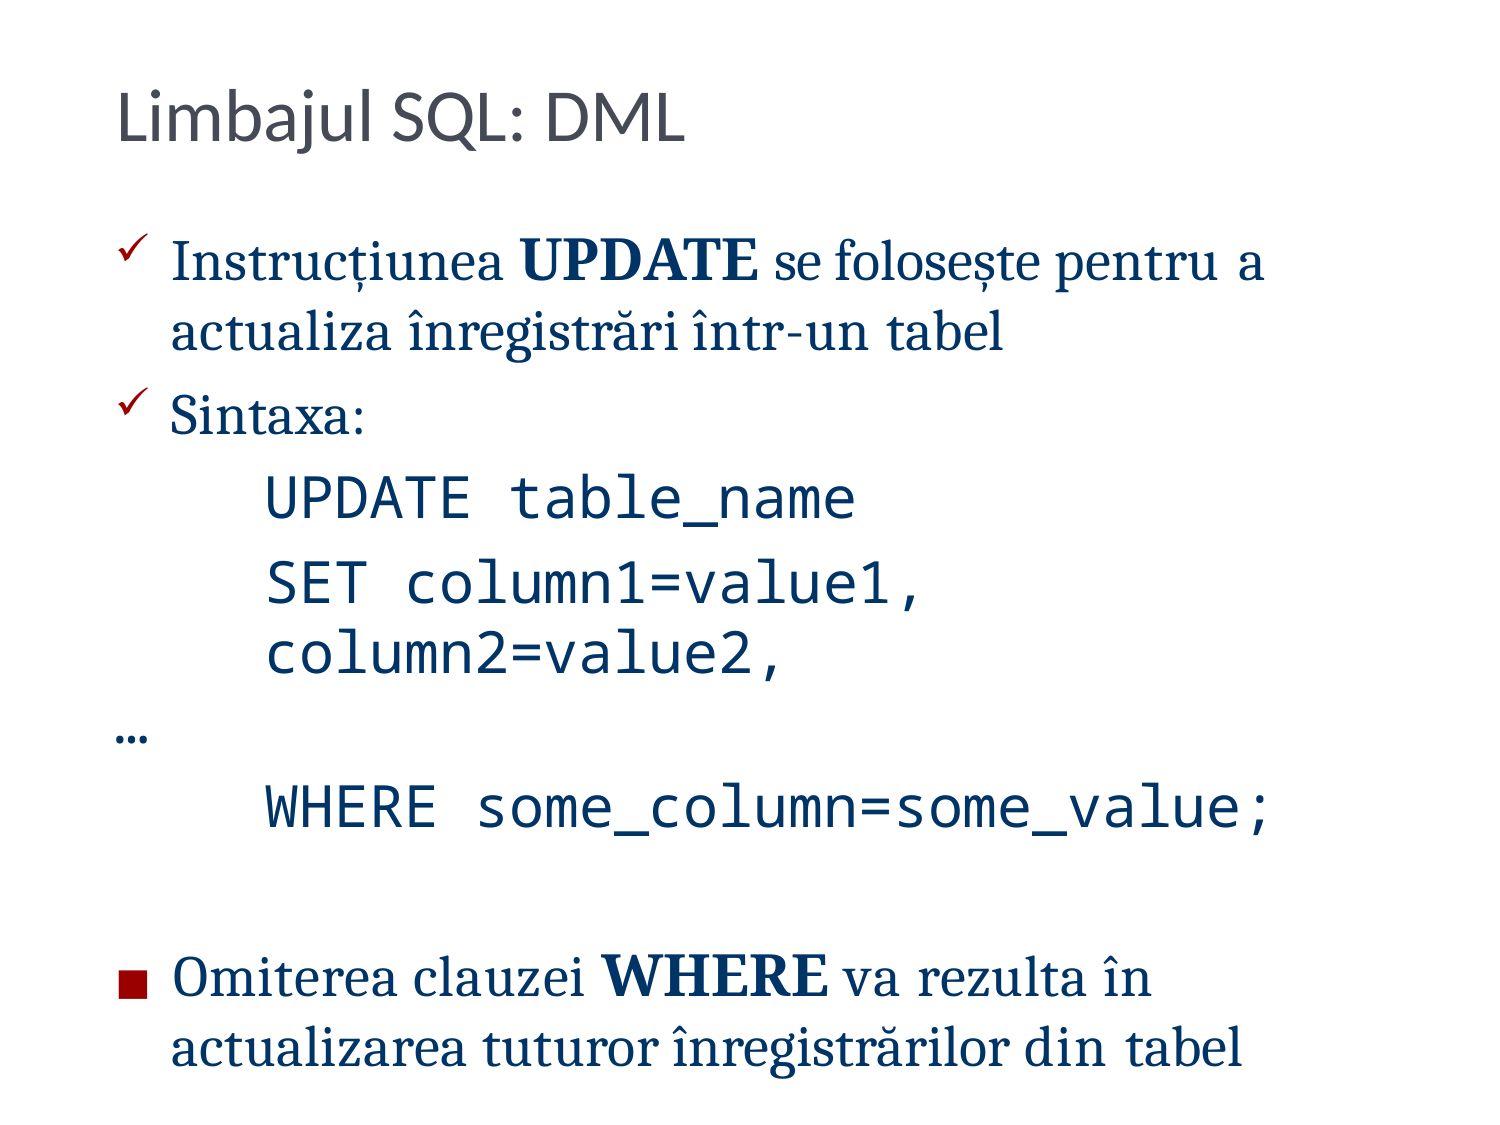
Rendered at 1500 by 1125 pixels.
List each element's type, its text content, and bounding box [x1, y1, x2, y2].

text_box Instrucțiunea UPDATE se folosește pentru a actualiza înregistrări într-un tabel Sintaxa: UPDATE table_name SET column1=value1, column2=value2, … WHERE some_column=some_value; ◼ Omiterea clauzei WHERE va rezulta în actualizarea tuturor înregistrărilor din tabel [112, 220, 1389, 1079]
title Limbajul SQL: DML [112, 15, 688, 205]
